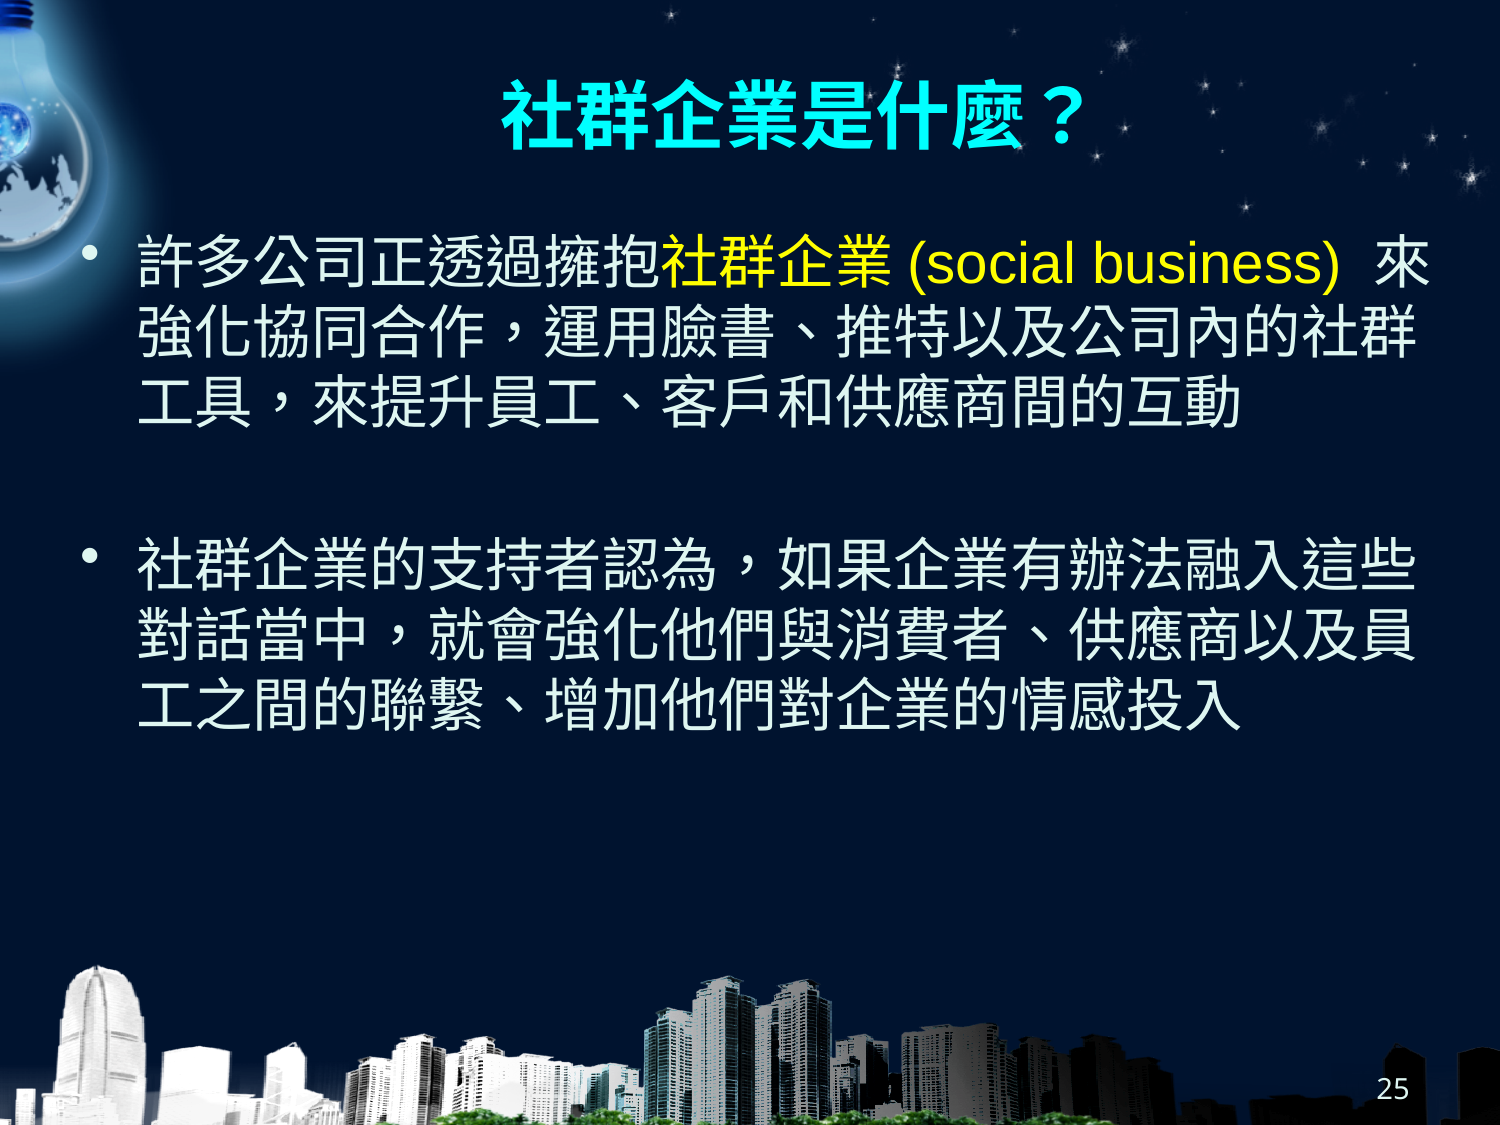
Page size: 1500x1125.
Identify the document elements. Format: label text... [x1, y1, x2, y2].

slide_number 25 [1074, 1062, 1426, 1125]
list 許多公司正透過擁抱社群企業(social business) 來強化協同合作，運用臉書、推特以及公司內的社群工具，來提升員工、客戶和供應商間的互動 社群企業的支持者認為，如果企業有辦法融入這些對話當中，就會強化他們與消費者、供應商以及員工之間的聯繫、增加他們對企業的情感投入 [64, 217, 1465, 981]
picture [0, 0, 182, 383]
title 社群企業是什麼？ [135, 19, 1465, 209]
picture [656, 0, 1500, 223]
picture [0, 964, 1500, 1125]
